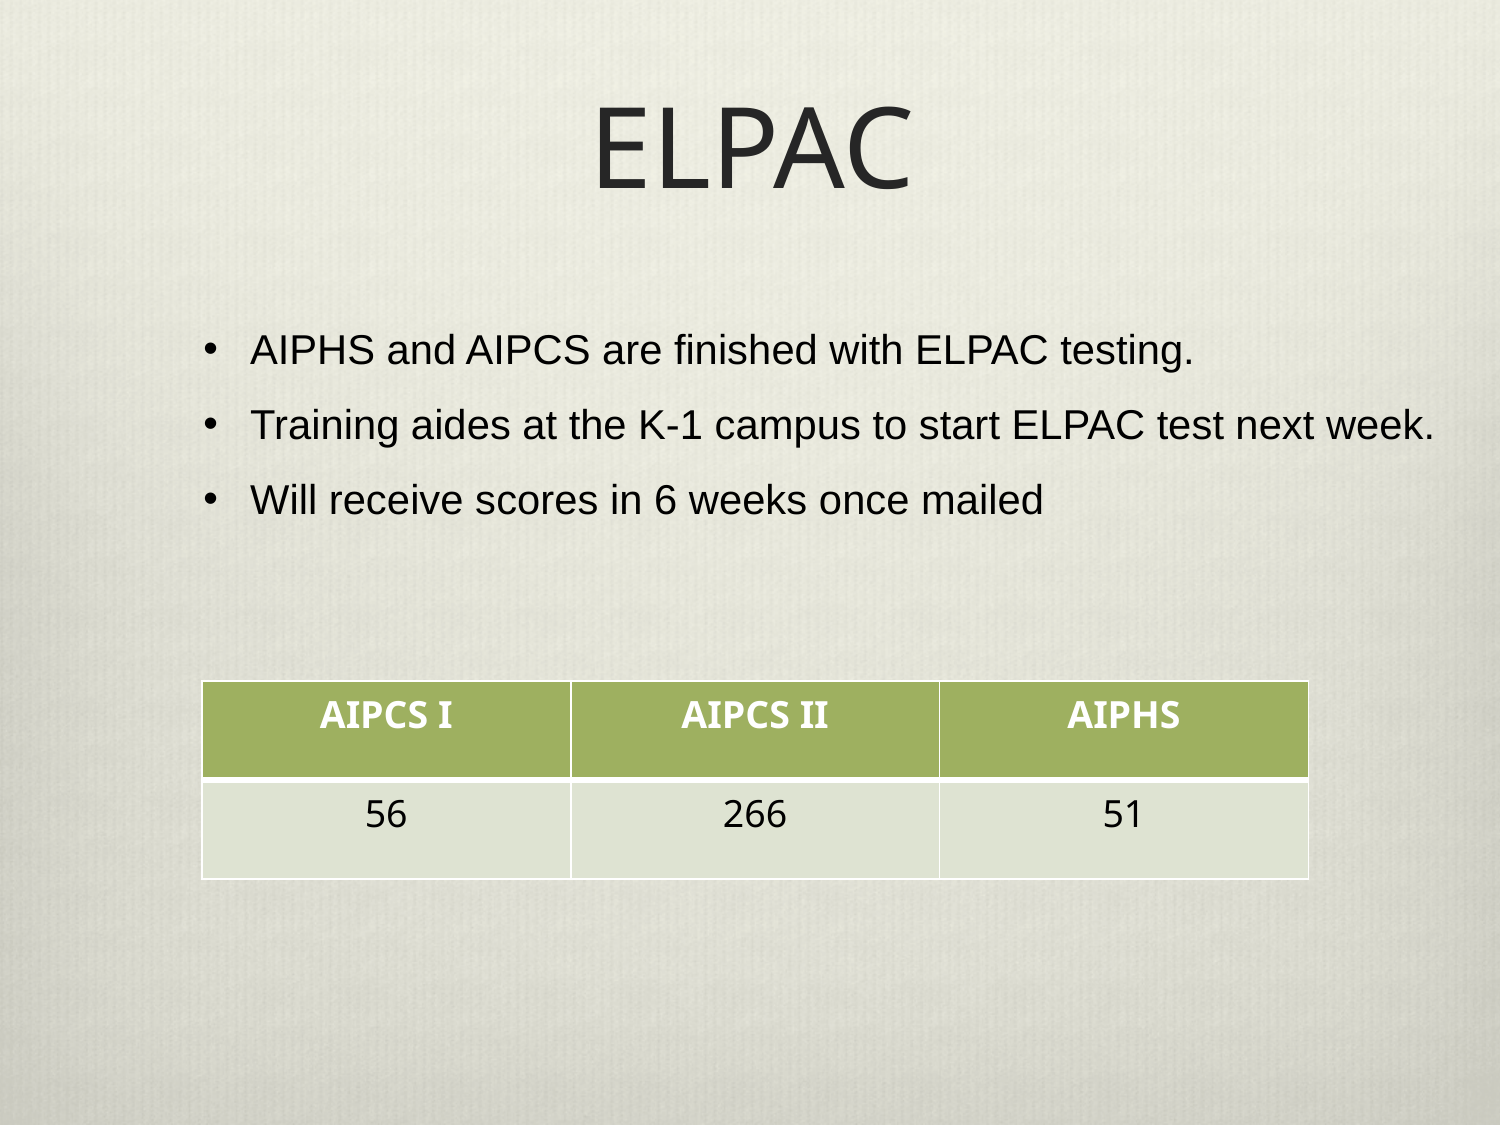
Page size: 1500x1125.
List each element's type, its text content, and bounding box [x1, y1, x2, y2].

table_cell 266 [572, 783, 939, 878]
table_cell 51 [940, 783, 1308, 878]
table_header AIPCS II [572, 682, 939, 777]
table_header AIPCS I [203, 682, 570, 777]
table_cell 56 [203, 783, 570, 878]
table_header AIPHS [940, 682, 1308, 777]
text_box AIPHS and AIPCS are finished with ELPAC testing. Training aides at the K-1 campus to start ELPAC test next week. Will receive scores in 6 weeks once mailed [188, 290, 1451, 531]
title ELPAC [118, 75, 1386, 212]
